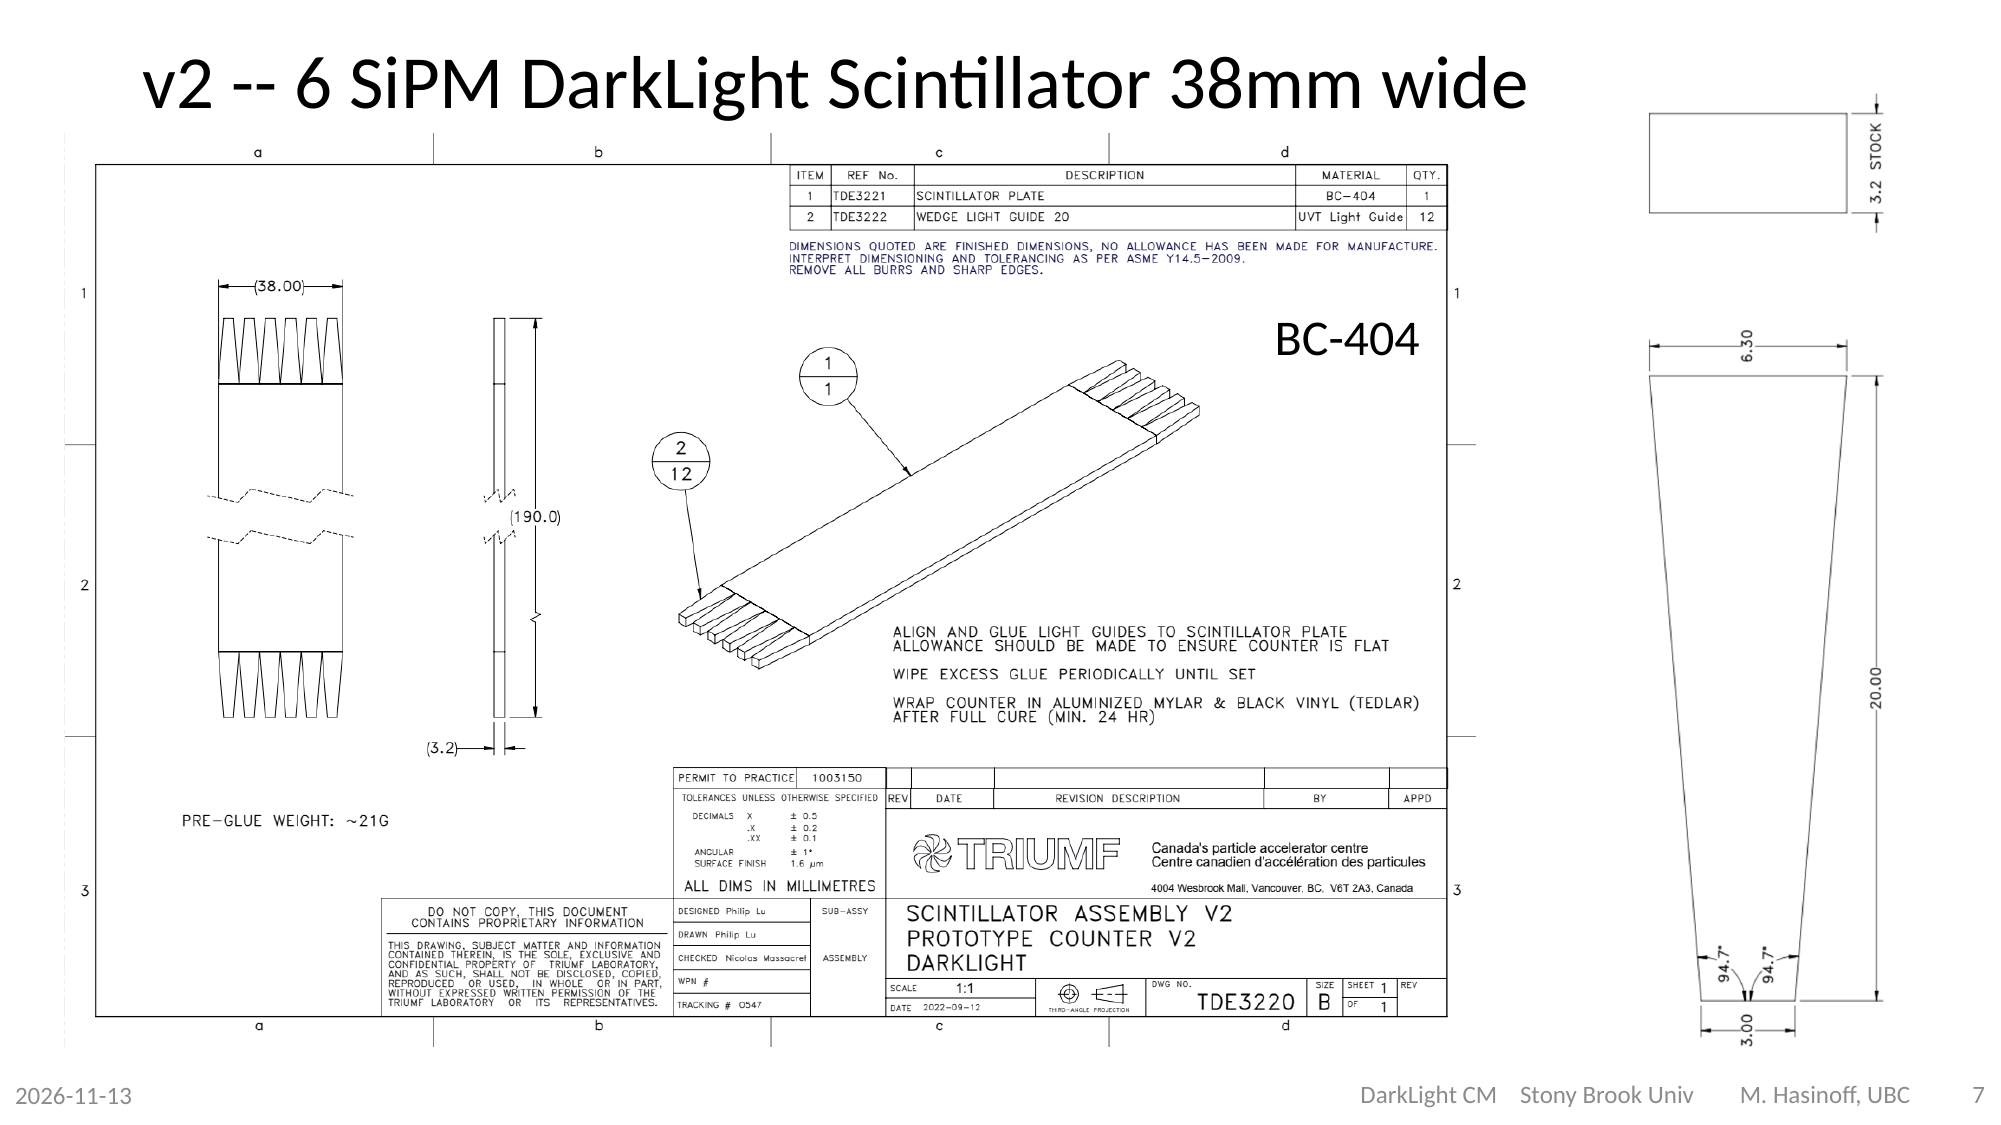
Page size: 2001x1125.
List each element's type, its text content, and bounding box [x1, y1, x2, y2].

footer DarkLight CM Stony Brook Univ M. Hasinoff, UBC [1342, 1063, 1928, 1123]
slide_number 7 [1928, 1063, 2000, 1123]
text_box v2 -- 6 SiPM DarkLight Scintillator 38mm wide [120, 36, 1552, 133]
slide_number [0, 1065, 152, 1125]
picture [64, 64, 2000, 1062]
